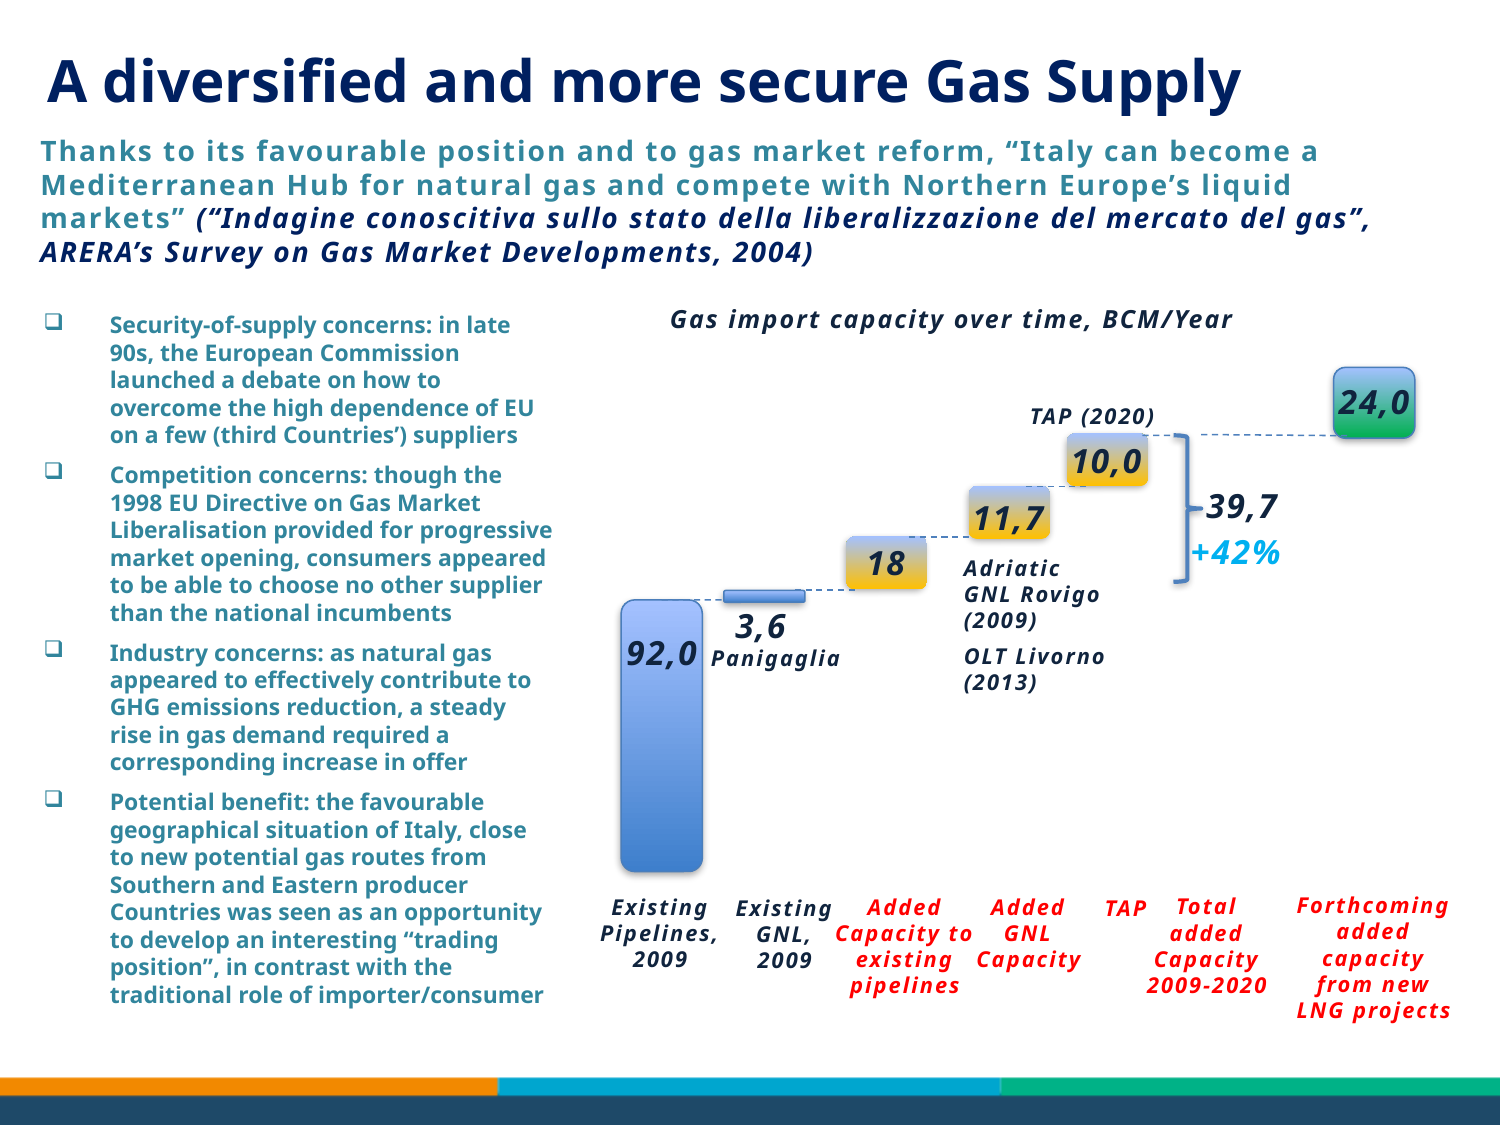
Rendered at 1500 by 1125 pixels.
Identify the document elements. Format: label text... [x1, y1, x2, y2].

text_box [1332, 366, 1416, 381]
text_box Adriatic GNL Rovigo (2009) OLT Livorno (2013) [963, 554, 1108, 758]
text_box Total added Capacity 2009-2020 [1142, 892, 1271, 1005]
text_box Thanks to its favourable position and to gas market reform, “Italy can become a Mediterranean Hub for natural gas and compete with Northern Europe’s liquid markets” (“Indagine conoscitiva sullo stato della liberalizzazione del mercato del gas”, ARERA’s Survey on Gas Market Developments, 2004) [40, 133, 1418, 274]
text_box [846, 535, 921, 542]
text_box A diversified and more secure Gas Supply [32, 36, 1459, 122]
text_box Forthcoming added capacity from new LNG projects [1295, 891, 1453, 1033]
text_box 3,6 [719, 604, 801, 644]
text_box 24,0 [1325, 381, 1424, 444]
text_box 11,7 [967, 497, 1049, 533]
text_box [967, 485, 1051, 540]
text_box Panigaglia [703, 644, 848, 687]
text_box Gas import capacity over time, BCM/Year [669, 304, 1256, 355]
text_box TAP [1049, 894, 1142, 995]
text_box Added Capacity to existing pipelines [815, 893, 995, 1018]
text_box TAP (2020) [1029, 402, 1174, 440]
text_box 10,0 [1065, 440, 1147, 476]
picture [0, 1076, 1500, 1125]
text_box [620, 599, 704, 873]
text_box 39,7 [1194, 485, 1291, 530]
text_box Existing GNL, 2009 [727, 894, 815, 995]
text_box 18 [844, 542, 927, 592]
text_box Existing Pipelines, 2009 [570, 893, 750, 993]
text_box [1173, 433, 1204, 530]
text_box [1066, 443, 1149, 488]
text_box +42% [1171, 530, 1300, 593]
text_box Added GNL Capacity [964, 893, 1093, 993]
text_box [723, 589, 806, 604]
text_box Security-of-supply concerns: in late 90s, the European Commission launched a debate on how to overcome the high dependence of EU on a few (third Countries’) suppliers Competition concerns: though the 1998 EU Directive on Gas Market Liberalisation provided for progressive market opening, consumers appeared to be able to choose no other supplier than the national incumbents Industry concerns: as natural gas appeared to effectively contribute to GHG emissions reduction, a steady rise in gas demand required a corresponding increase in offer Potential benefit: the favourable geographical situation of Italy, close to new potential gas routes from Southern and Eastern producer Countries was seen as an opportunity to develop an interesting “trading position”, in contrast with the traditional role of importer/consumer [28, 303, 569, 1015]
text_box 92,0 [621, 632, 703, 695]
